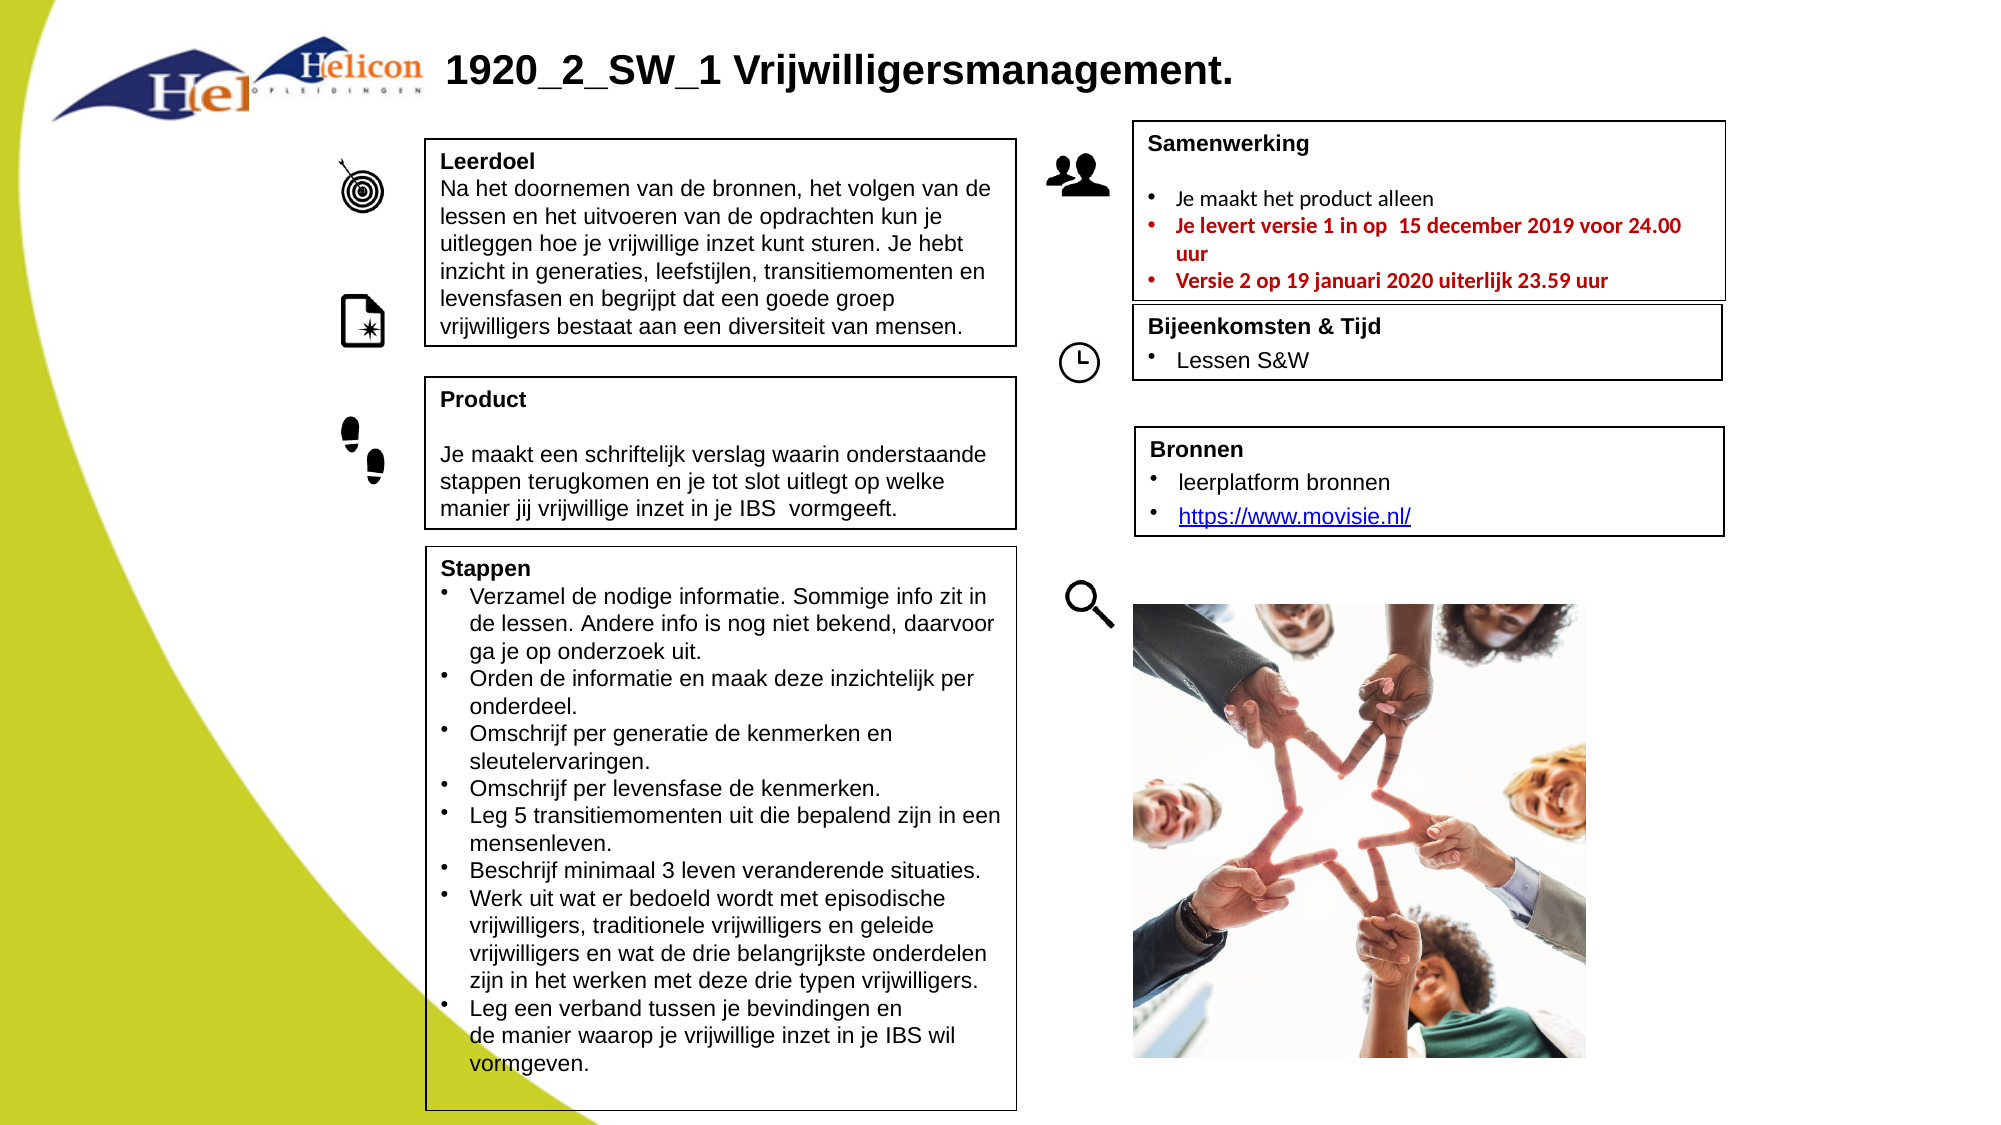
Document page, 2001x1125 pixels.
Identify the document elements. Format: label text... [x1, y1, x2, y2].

picture [0, 0, 2000, 1125]
text_box Product Je maakt een schriftelijk verslag waarin onderstaande stappen terugkomen en je tot slot uitlegt op welke manier jij vrijwillige inzet in je IBS vormgeeft. [425, 376, 1016, 529]
text_box Leerdoel Na het doornemen van de bronnen, het volgen van de lessen en het uitvoeren van de opdrachten kun je uitleggen hoe je vrijwillige inzet kunt sturen. Je hebt inzicht in generaties, leefstijlen, transitiemomenten en levensfasen en begrijpt dat een goede groep vrijwilligers bestaat aan een diversiteit van mensen. [425, 139, 1016, 347]
text_box Bijeenkomsten & Tijd Lessen S&W [1133, 304, 1722, 380]
text_box Samenwerking Je maakt het product alleen Je levert versie 1 in op 15 december 2019 voor 24.00 uur Versie 2 op 19 januari 2020 uiterlijk 23.59 uur [1133, 120, 1726, 301]
text_box Stappen Verzamel de nodige informatie. Sommige info zit in de lessen. Andere info is nog niet bekend, daarvoor ga je op onderzoek uit. Orden de informatie en maak deze inzichtelijk per onderdeel. Omschrijf per generatie de kenmerken en sleutelervaringen. Omschrijf per levensfase de kenmerken. Leg 5 transitiemomenten uit die bepalend zijn in een mensenleven. Beschrijf minimaal 3 leven veranderende situaties. Werk uit wat er bedoeld wordt met episodische vrijwilligers, traditionele vrijwilligers en geleide vrijwilligers en wat de drie belangrijkste onderdelen zijn in het werken met deze drie typen vrijwilligers. Leg een verband tussen je bevindingen en de manier waarop je vrijwillige inzet in je IBS wil vormgeven. [425, 546, 1017, 1111]
text_box 1920_2_SW_1 Vrijwilligersmanagement. [430, 36, 1726, 101]
text_box Bronnen leerplatform bronnen https://www.movisie.nl/ [1134, 426, 1724, 536]
